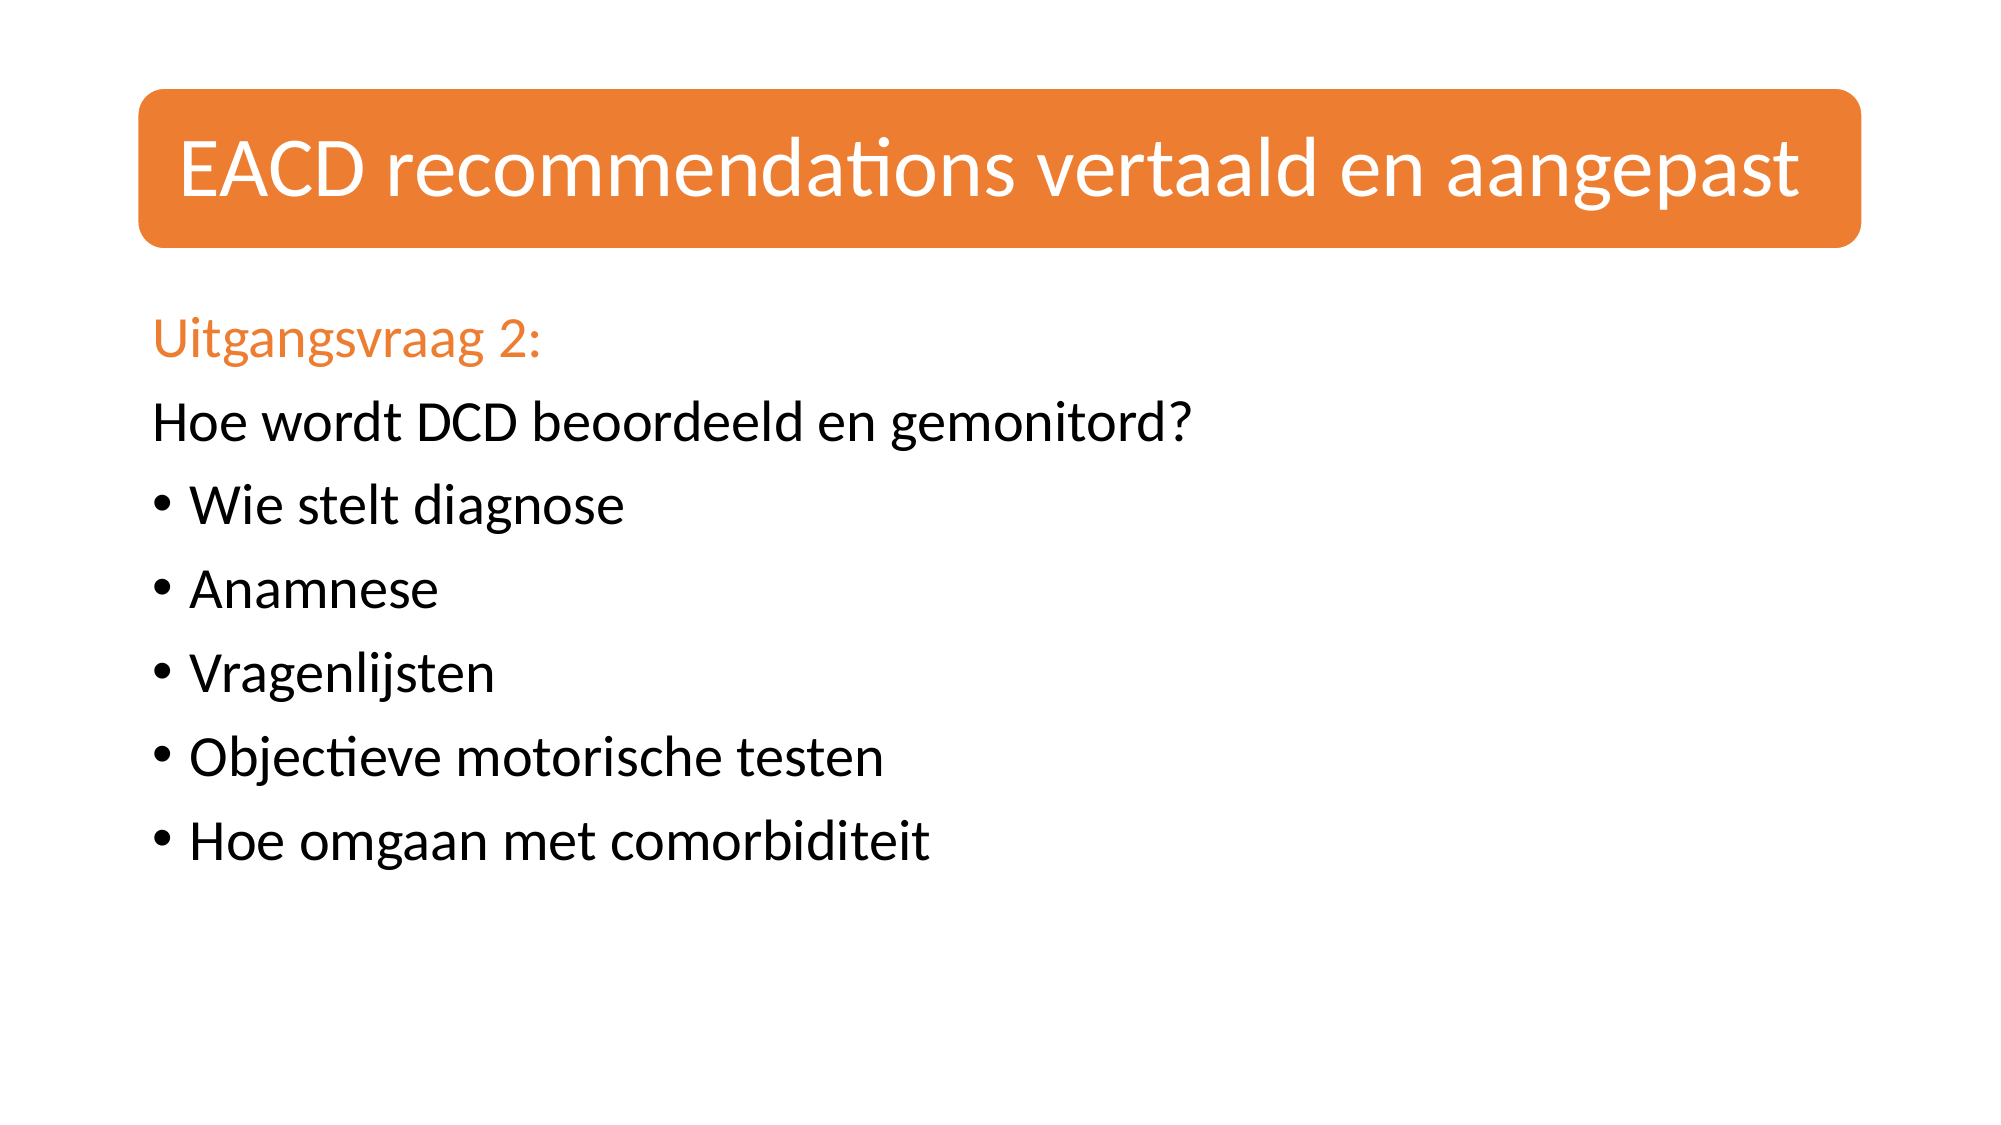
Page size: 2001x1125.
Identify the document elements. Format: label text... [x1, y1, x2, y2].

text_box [137, 59, 1863, 278]
list Uitgangsvraag 2: Hoe wordt DCD beoordeeld en gemonitord? Wie stelt diagnose Anamnese Vragenlijsten Objectieve motorische testen Hoe omgaan met comorbiditeit [137, 299, 1863, 1014]
